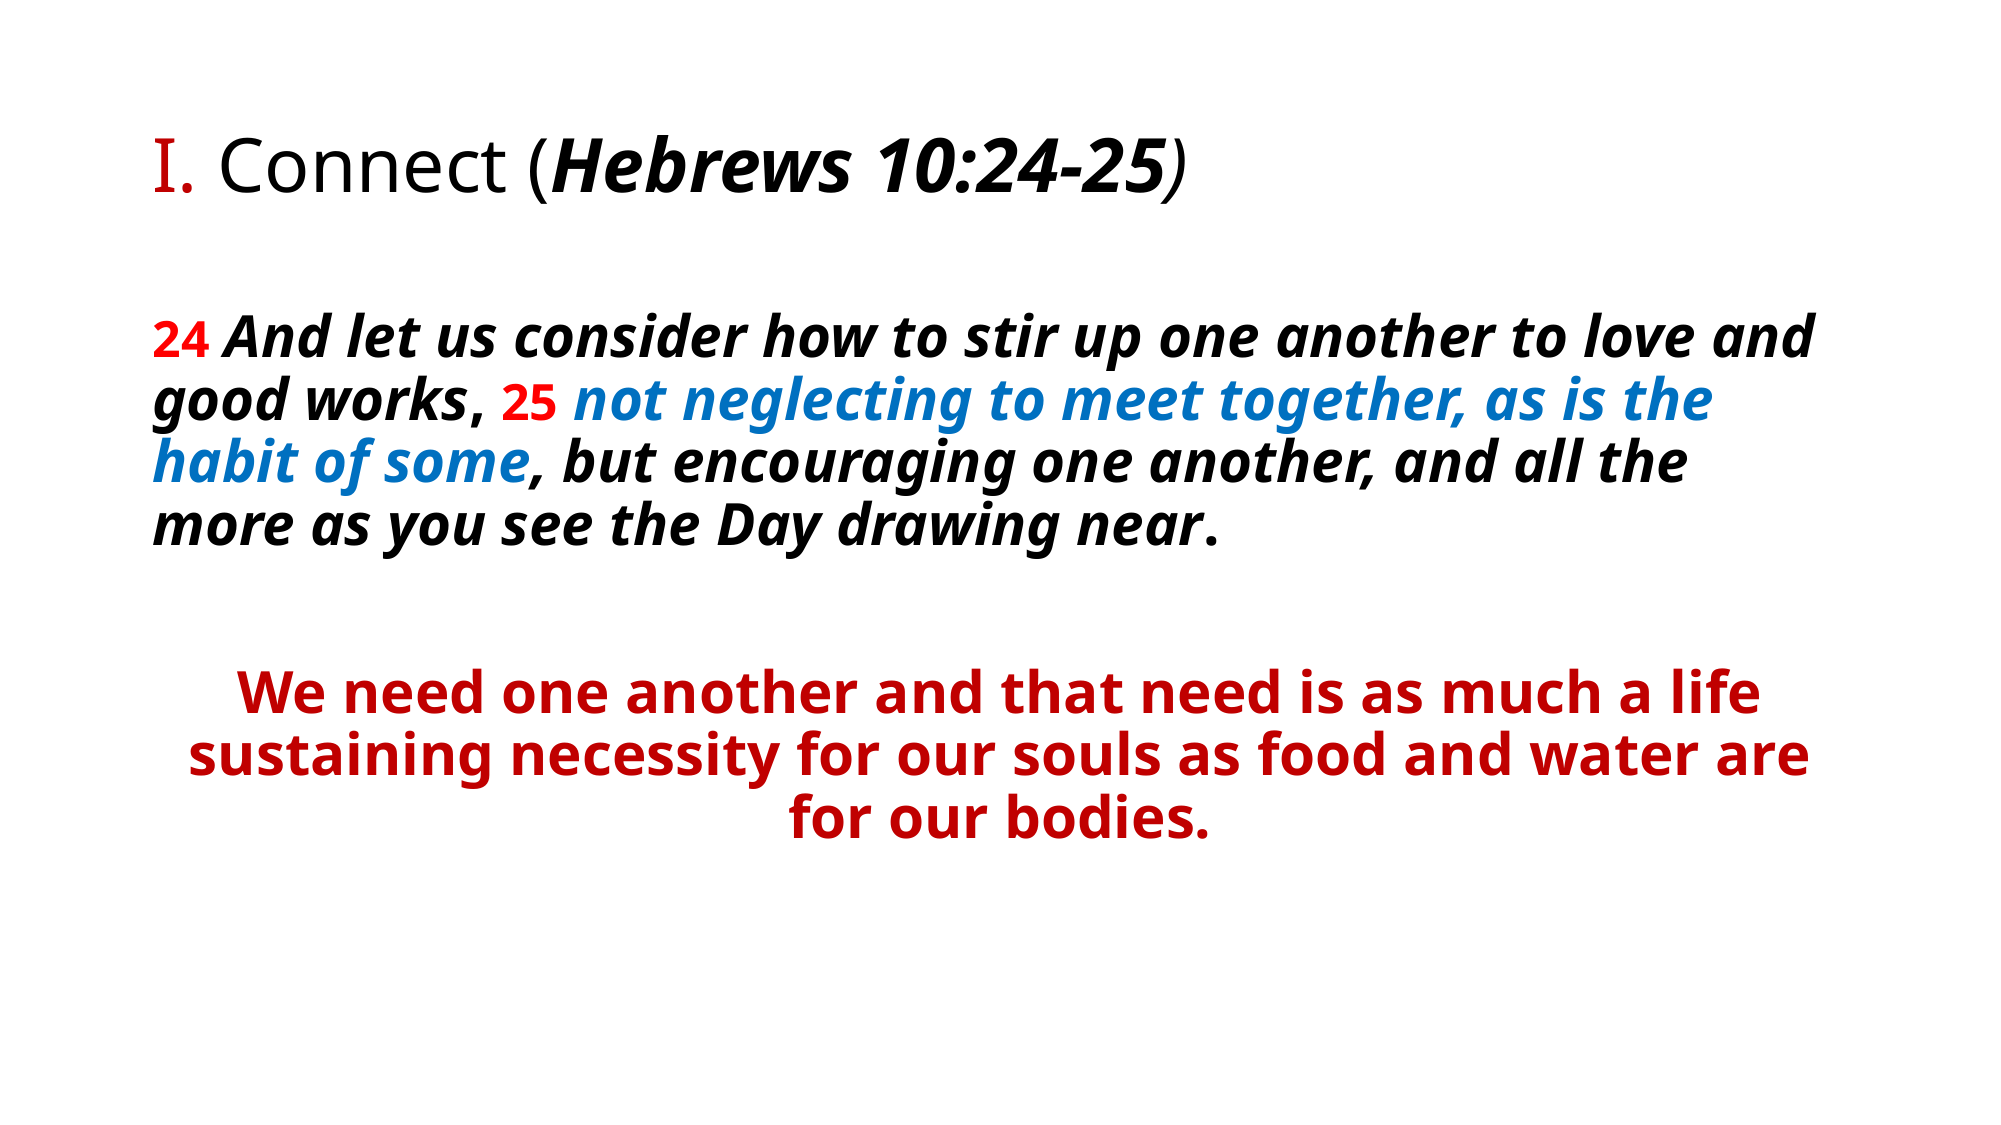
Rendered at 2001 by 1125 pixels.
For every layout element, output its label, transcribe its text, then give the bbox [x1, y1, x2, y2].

list 24 And let us consider how to stir up one another to love and good works, 25 not neglecting to meet together, as is the habit of some, but encouraging one another, and all the more as you see the Day drawing near. We need one another and that need is as much a life sustaining necessity for our souls as food and water are for our bodies. [137, 299, 1863, 1014]
title I. Connect (Hebrews 10:24-25) [137, 59, 1863, 278]
